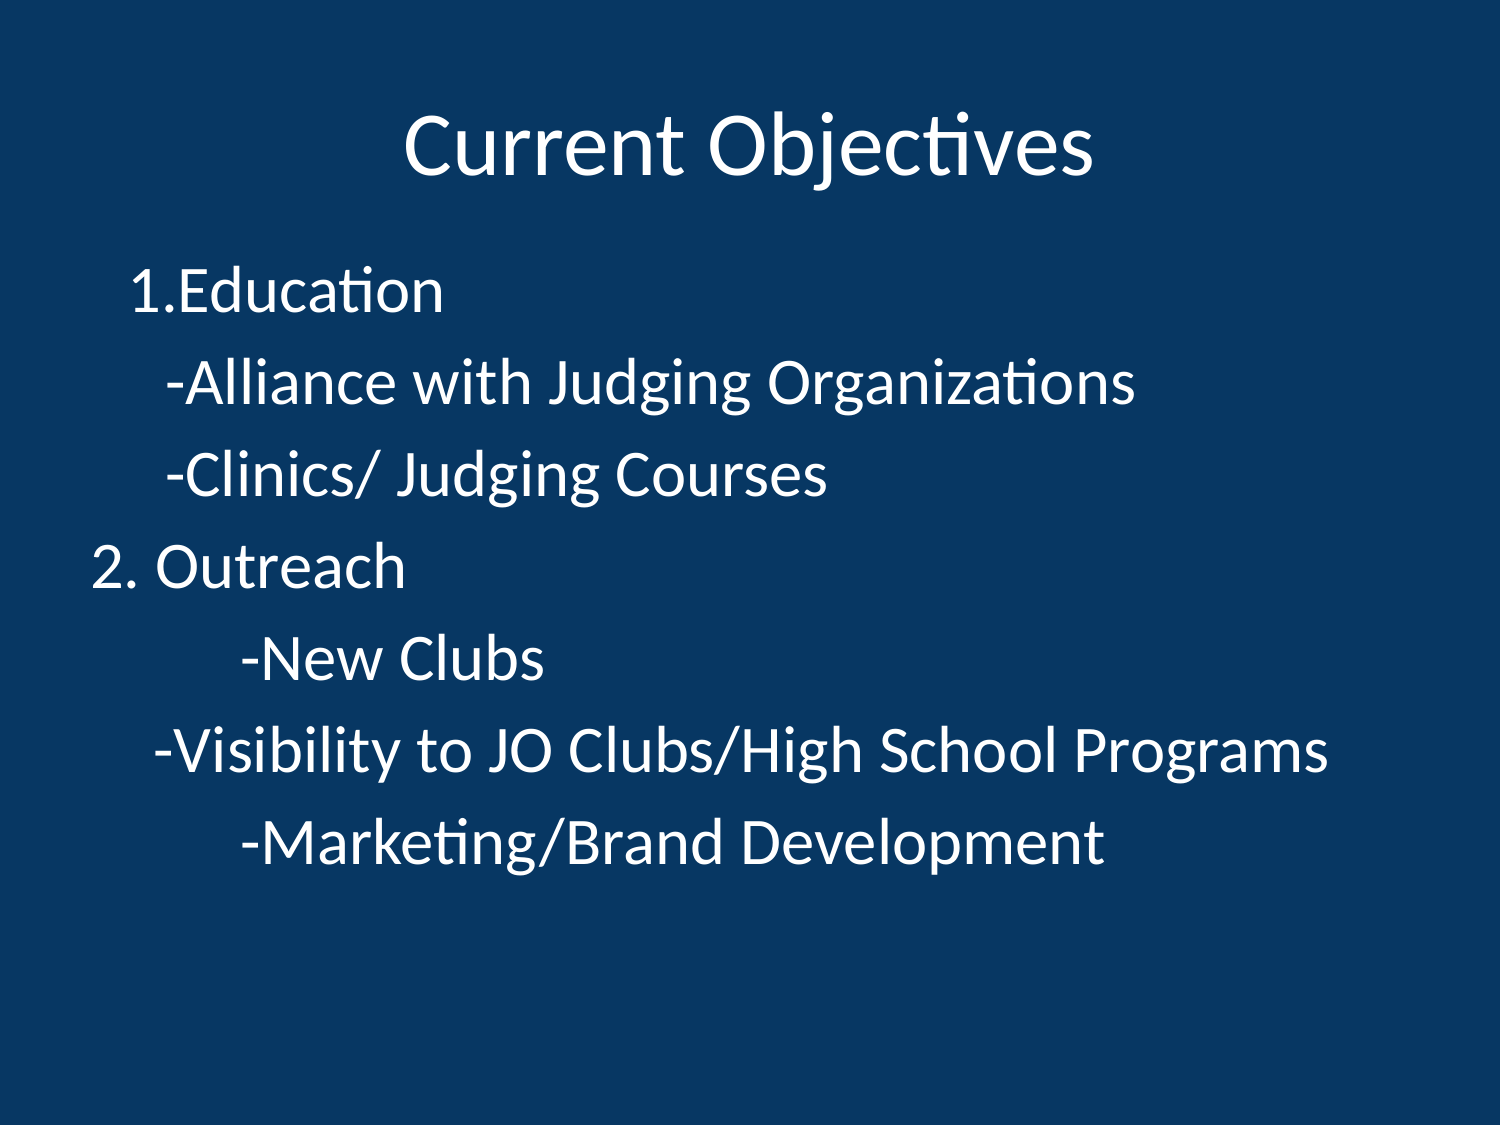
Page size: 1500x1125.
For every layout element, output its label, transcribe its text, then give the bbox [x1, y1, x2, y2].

list Education -Alliance with Judging Organizations -Clinics/ Judging Courses 2. Outreach -New Clubs -Visibility to JO Clubs/High School Programs -Marketing/Brand Development [75, 218, 1425, 962]
title Current Objectives [75, 45, 1425, 218]
